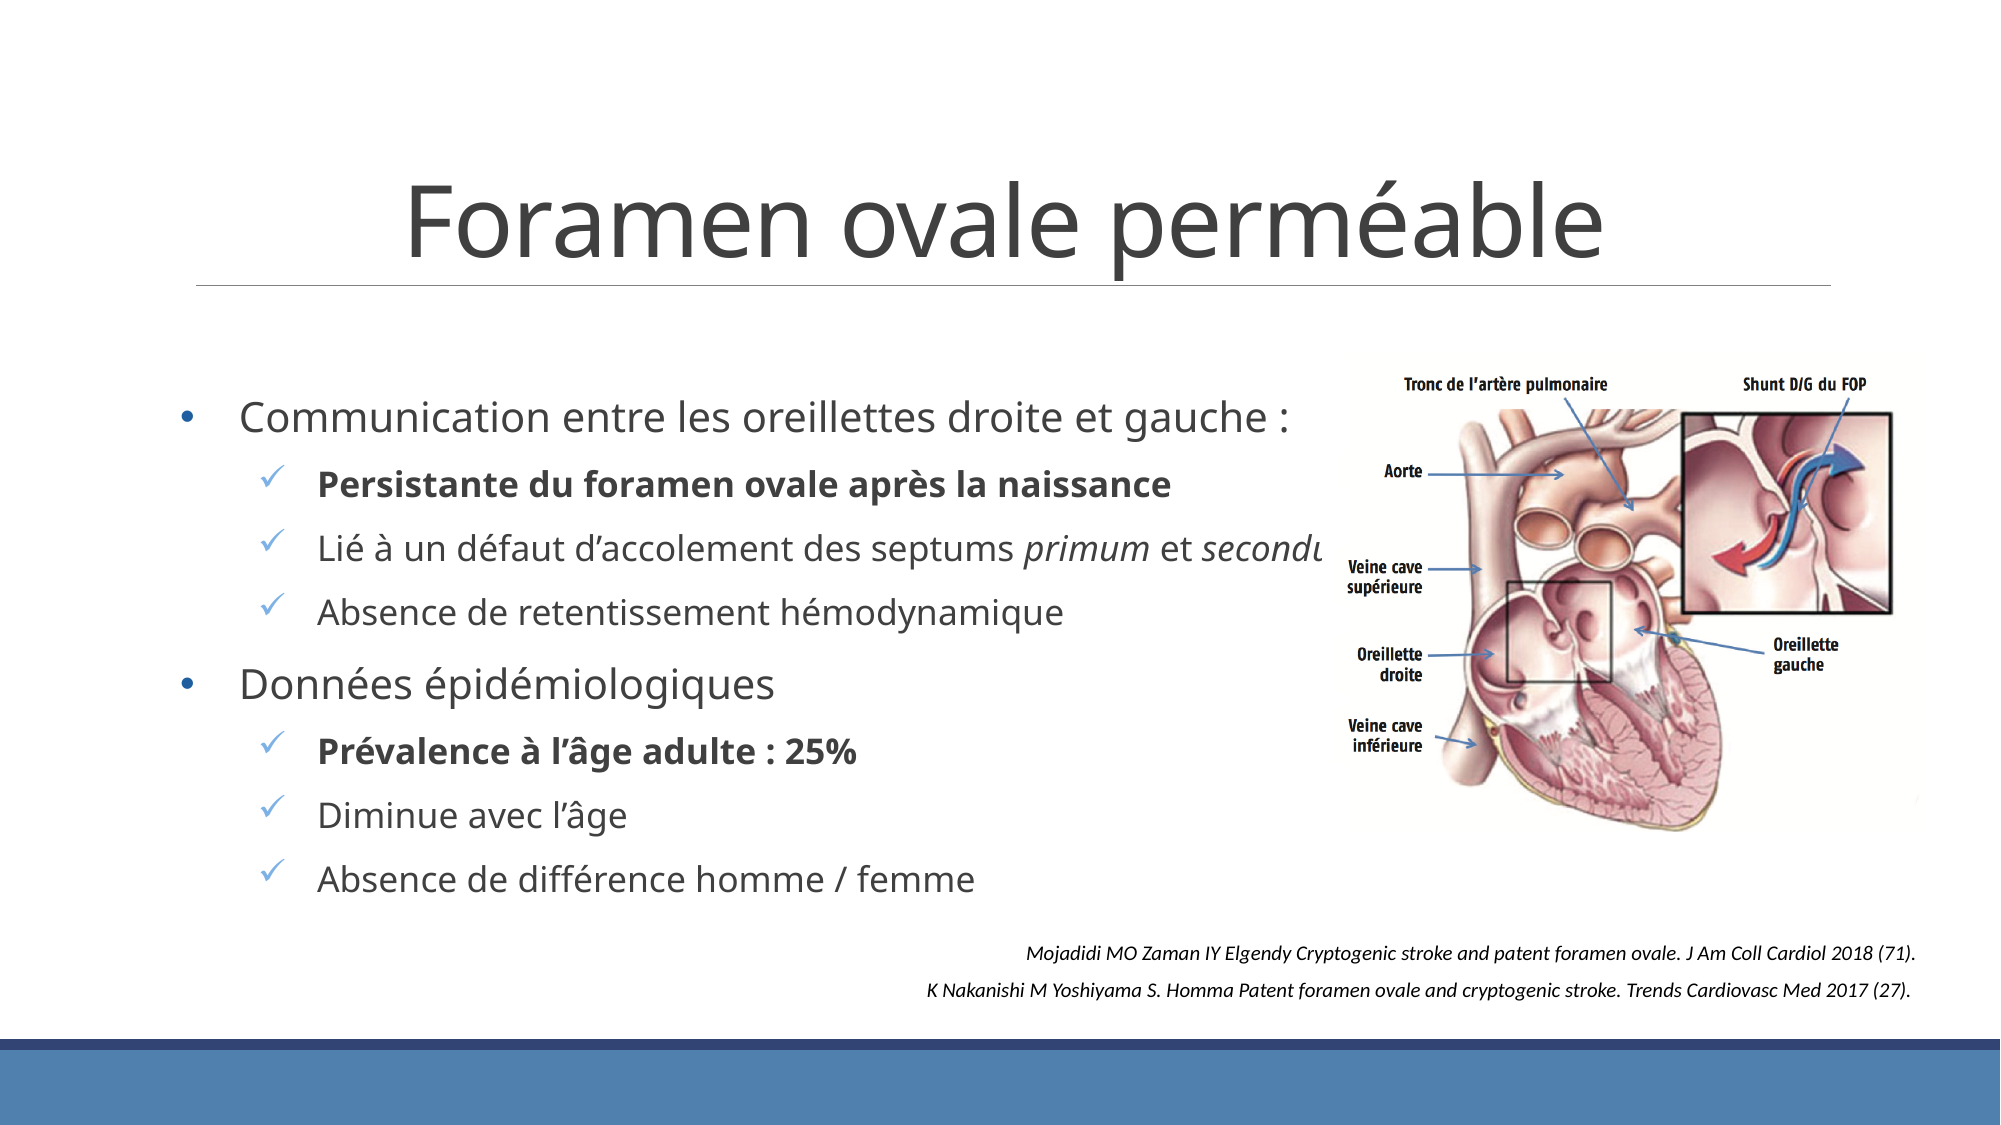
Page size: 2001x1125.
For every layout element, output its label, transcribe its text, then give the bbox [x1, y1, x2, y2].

text_box Mojadidi MO Zaman IY Elgendy Cryptogenic stroke and patent foramen ovale. J Am Coll Cardiol 2018 (71). K Nakanishi M Yoshiyama S. Homma Patent foramen ovale and cryptogenic stroke. Trends Cardiovasc Med 2017 (27). [555, 919, 1932, 1009]
title Foramen ovale perméable [180, 162, 1830, 285]
picture [1322, 352, 1932, 832]
list Communication entre les oreillettes droite et gauche : Persistante du foramen ovale après la naissance Lié à un défaut d’accolement des septums primum et secondum du SIA Absence de retentissement hémodynamique Données épidémiologiques Prévalence à l’âge adulte : 25% Diminue avec l’âge Absence de différence homme / femme [180, 302, 1830, 963]
